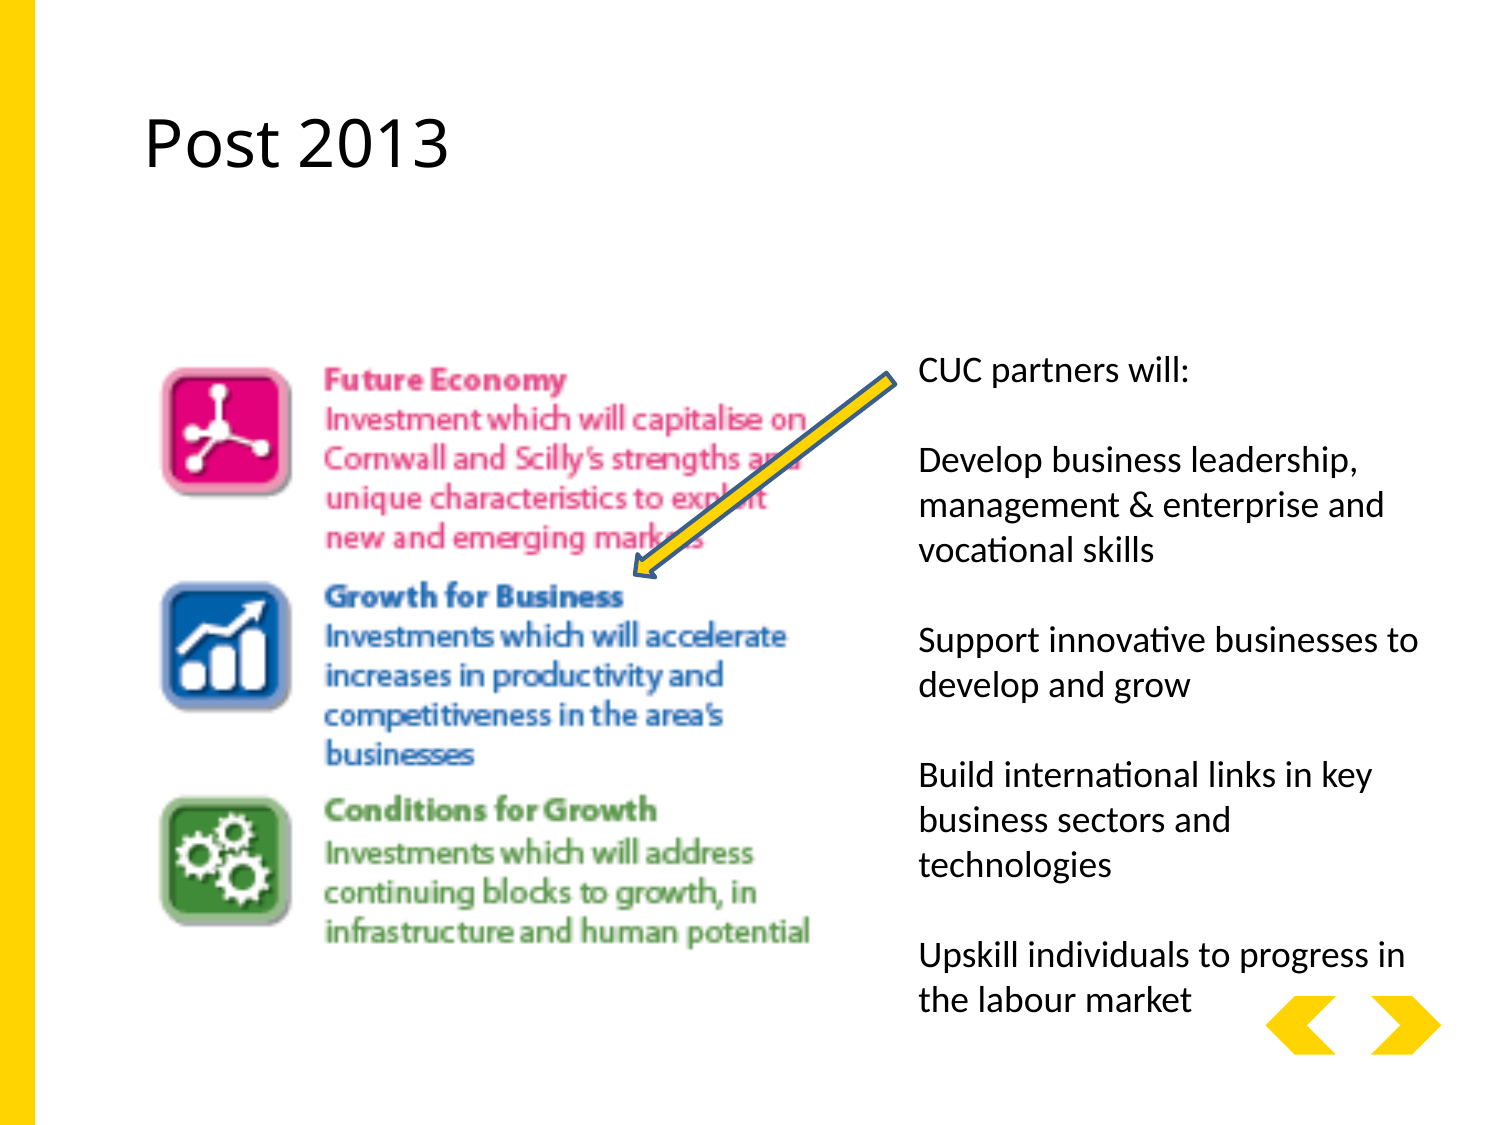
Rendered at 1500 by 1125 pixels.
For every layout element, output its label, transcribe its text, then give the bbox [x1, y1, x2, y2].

title Post 2013 [128, 46, 1479, 235]
text_box [844, 370, 898, 427]
picture [147, 349, 840, 977]
text_box CUC partners will: Develop business leadership, management & enterprise and vocational skills Support innovative businesses to develop and grow Build international links in key business sectors and technologies Upskill individuals to progress in the labour market [903, 338, 1447, 1073]
